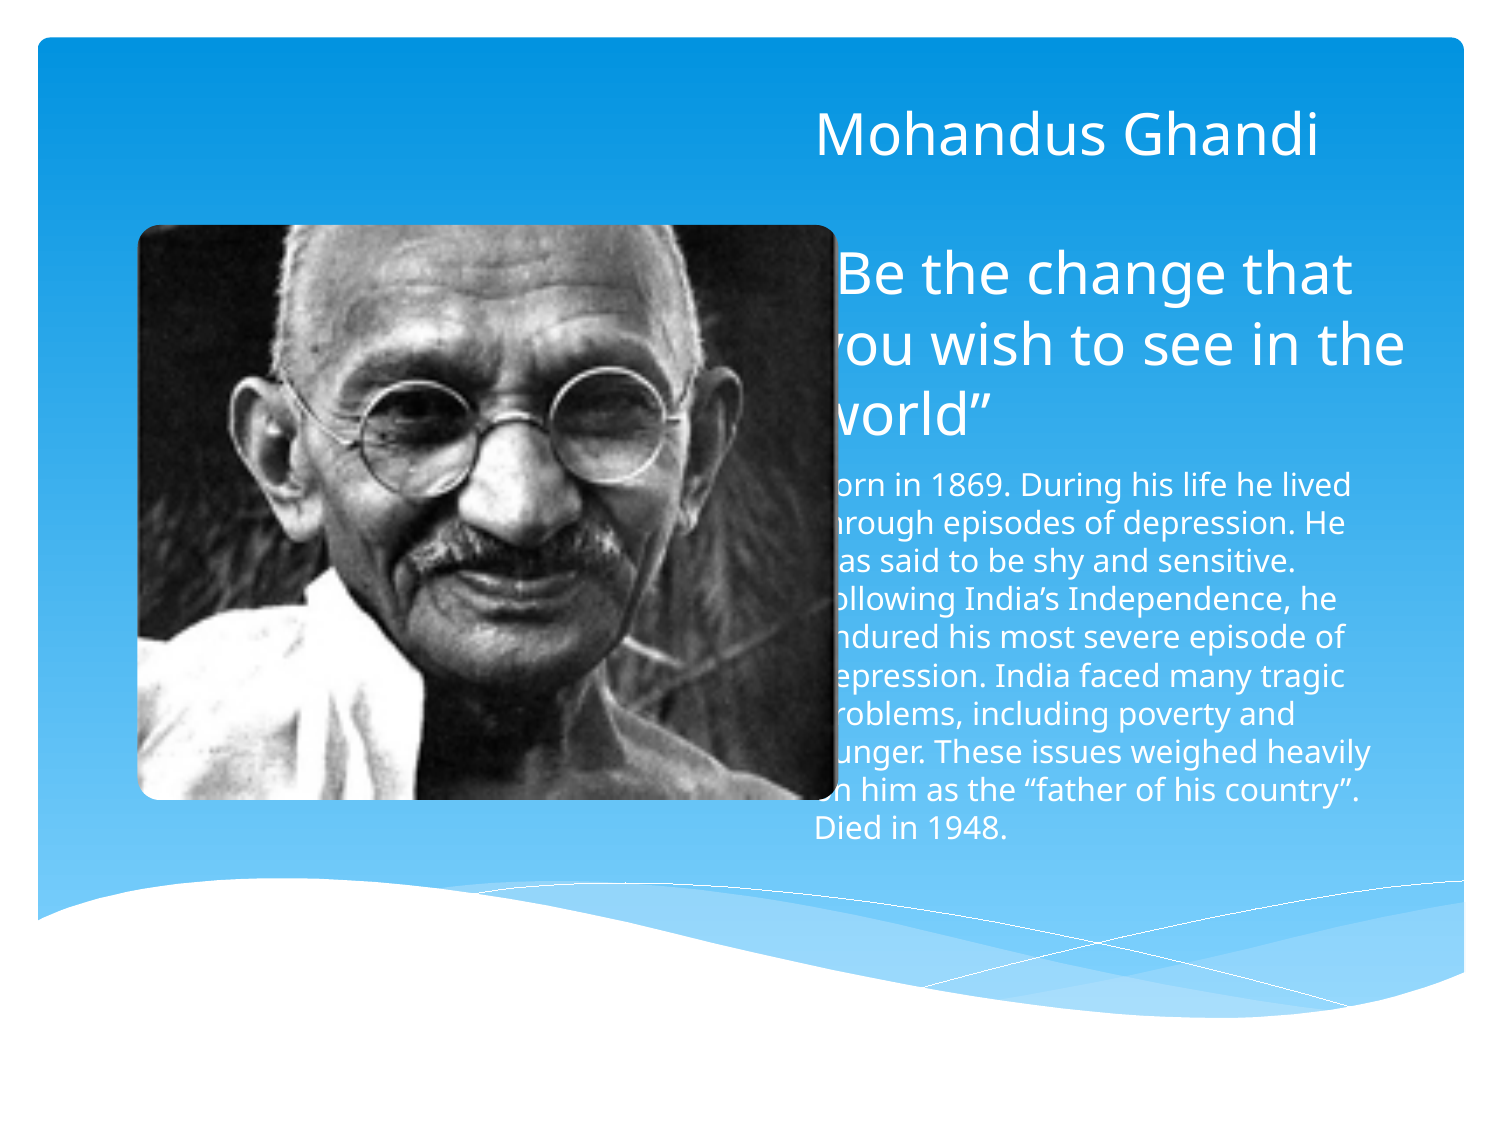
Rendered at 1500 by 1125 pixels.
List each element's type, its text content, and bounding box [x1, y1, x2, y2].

list Born in 1869. During his life he lived through episodes of depression. He was said to be shy and sensitive. Following India’s Independence, he endured his most severe episode of depression. India faced many tragic problems, including poverty and hunger. These issues weighed heavily on him as the “father of his country”. Died in 1948. [798, 456, 1425, 855]
title Mohandus Ghandi “Be the change that you wish to see in the world” [799, 55, 1425, 455]
picture [137, 224, 839, 801]
